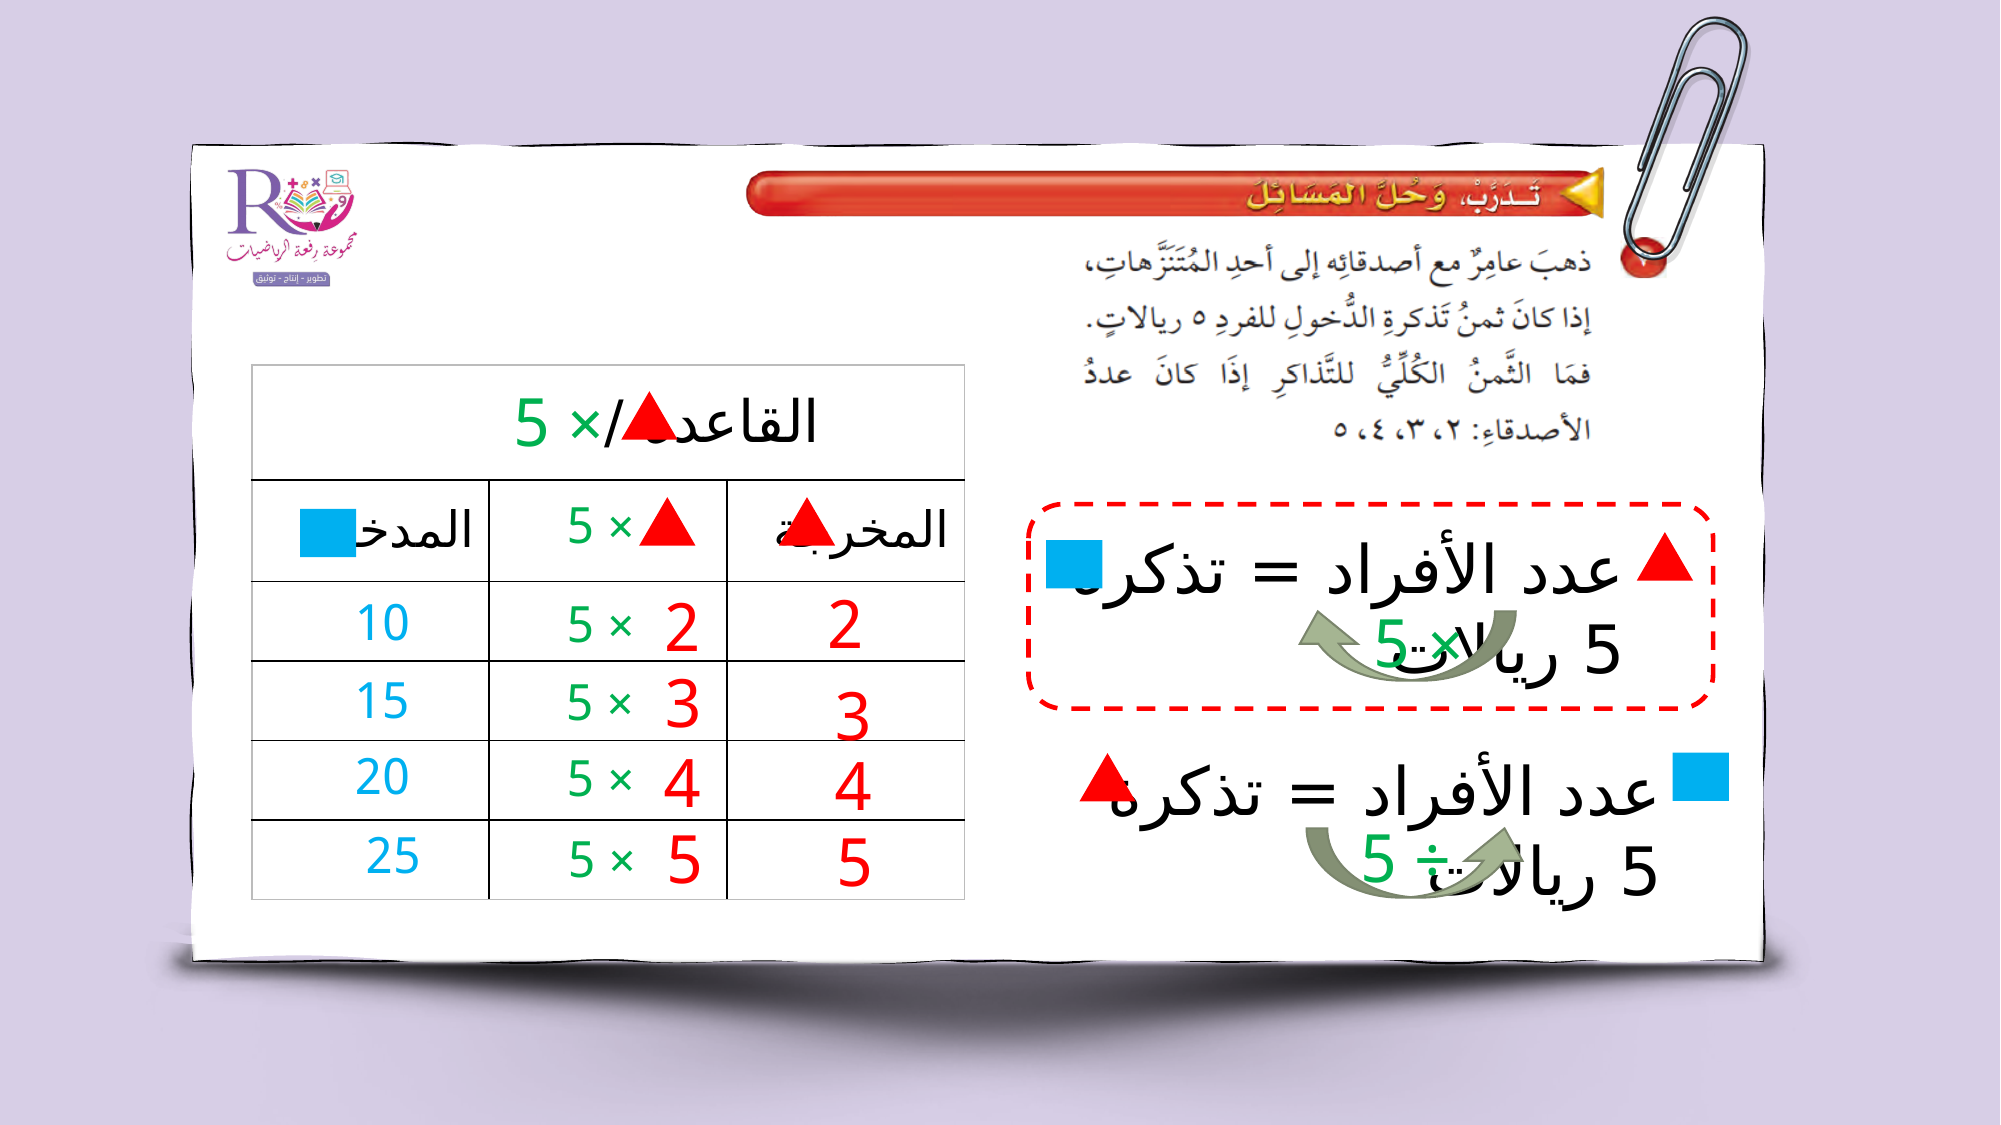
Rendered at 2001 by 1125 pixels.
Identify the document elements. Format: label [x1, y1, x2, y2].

picture [189, 134, 394, 299]
picture [726, 2, 1804, 464]
text_box [0, 0, 2000, 1125]
text_box [8, 145, 1955, 1125]
